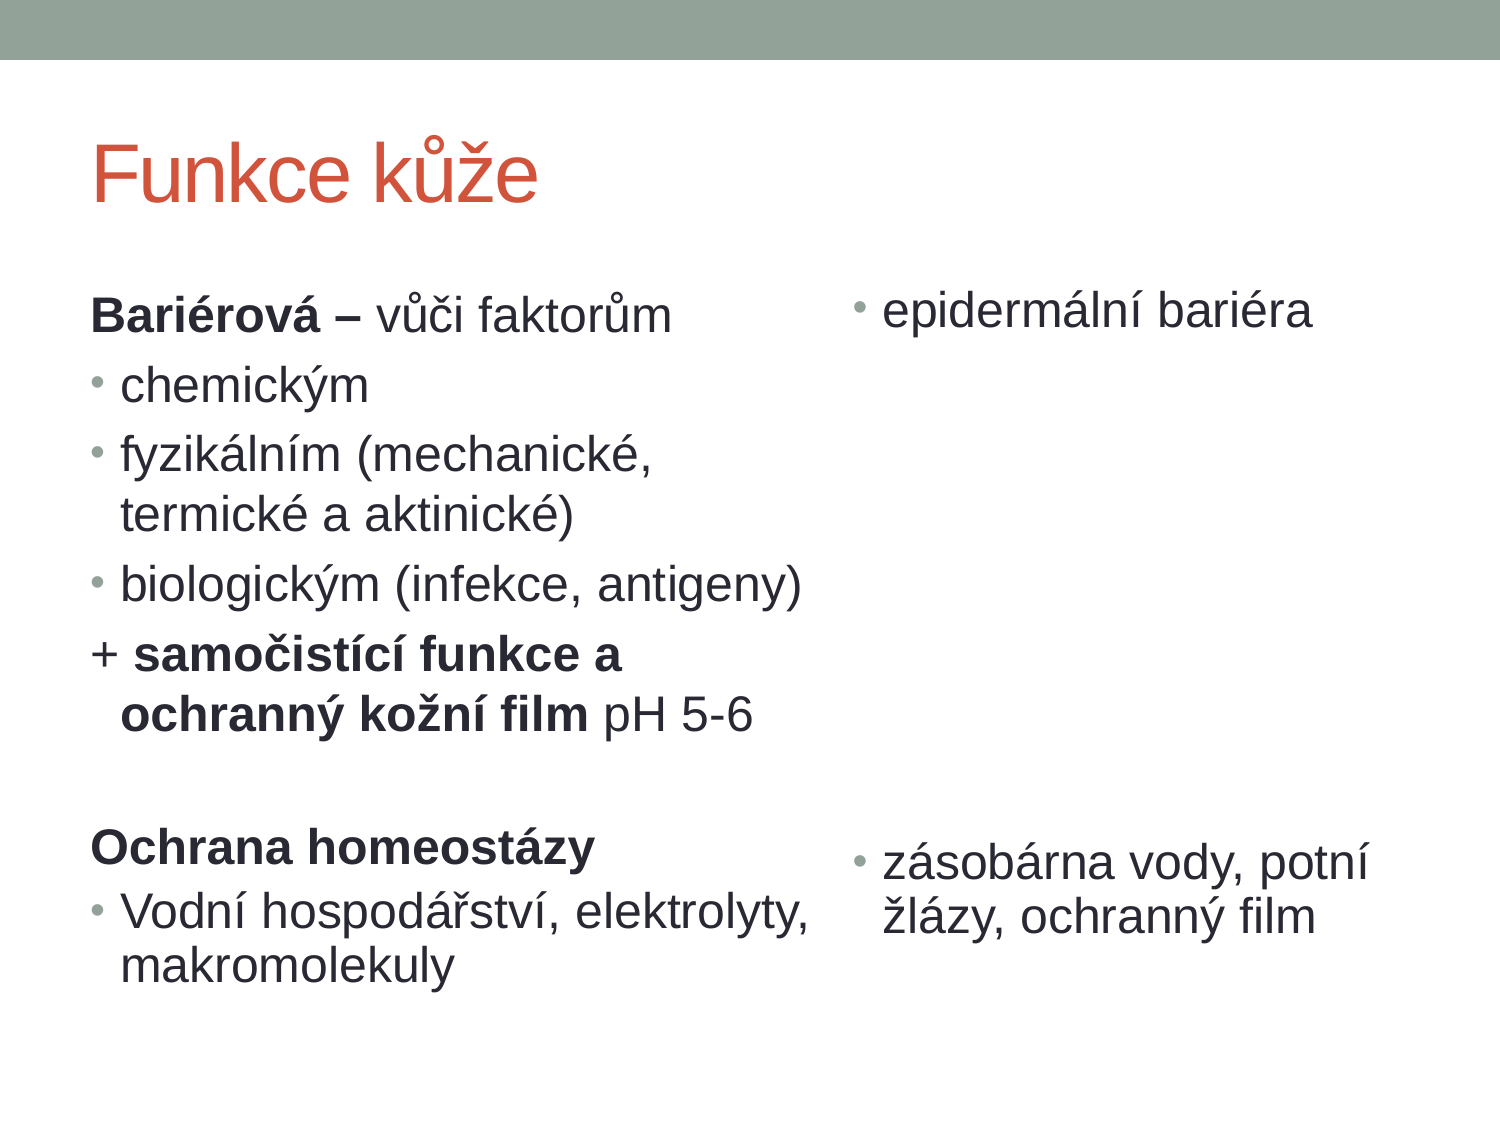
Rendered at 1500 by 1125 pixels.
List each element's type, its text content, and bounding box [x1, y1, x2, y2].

list Bariérová – vůči faktorům chemickým fyzikálním (mechanické, termické a aktinické) biologickým (infekce, antigeny) + samočistící funkce a ochranný kožní film pH 5-6 Ochrana homeostázy Vodní hospodářství, elektrolyty, makromolekuly [75, 274, 844, 1049]
title Funkce kůže [75, 87, 1425, 250]
list epidermální bariéra zásobárna vody, potní žlázy, ochranný film [837, 269, 1500, 1044]
